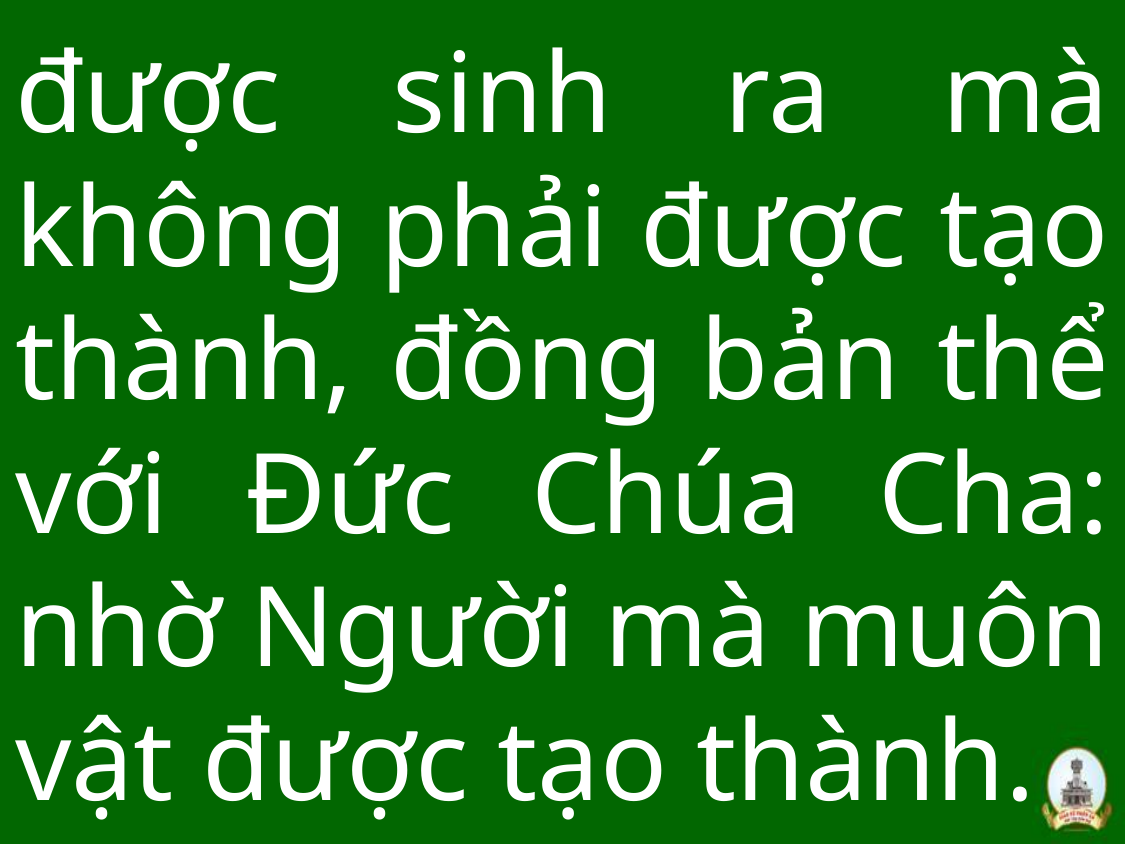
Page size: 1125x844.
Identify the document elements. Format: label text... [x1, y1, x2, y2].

title được sinh ra mà không phải được tạo thành, đồng bản thể với Đức Chúa Cha: nhờ Người mà muôn vật được tạo thành. [0, 0, 1125, 844]
